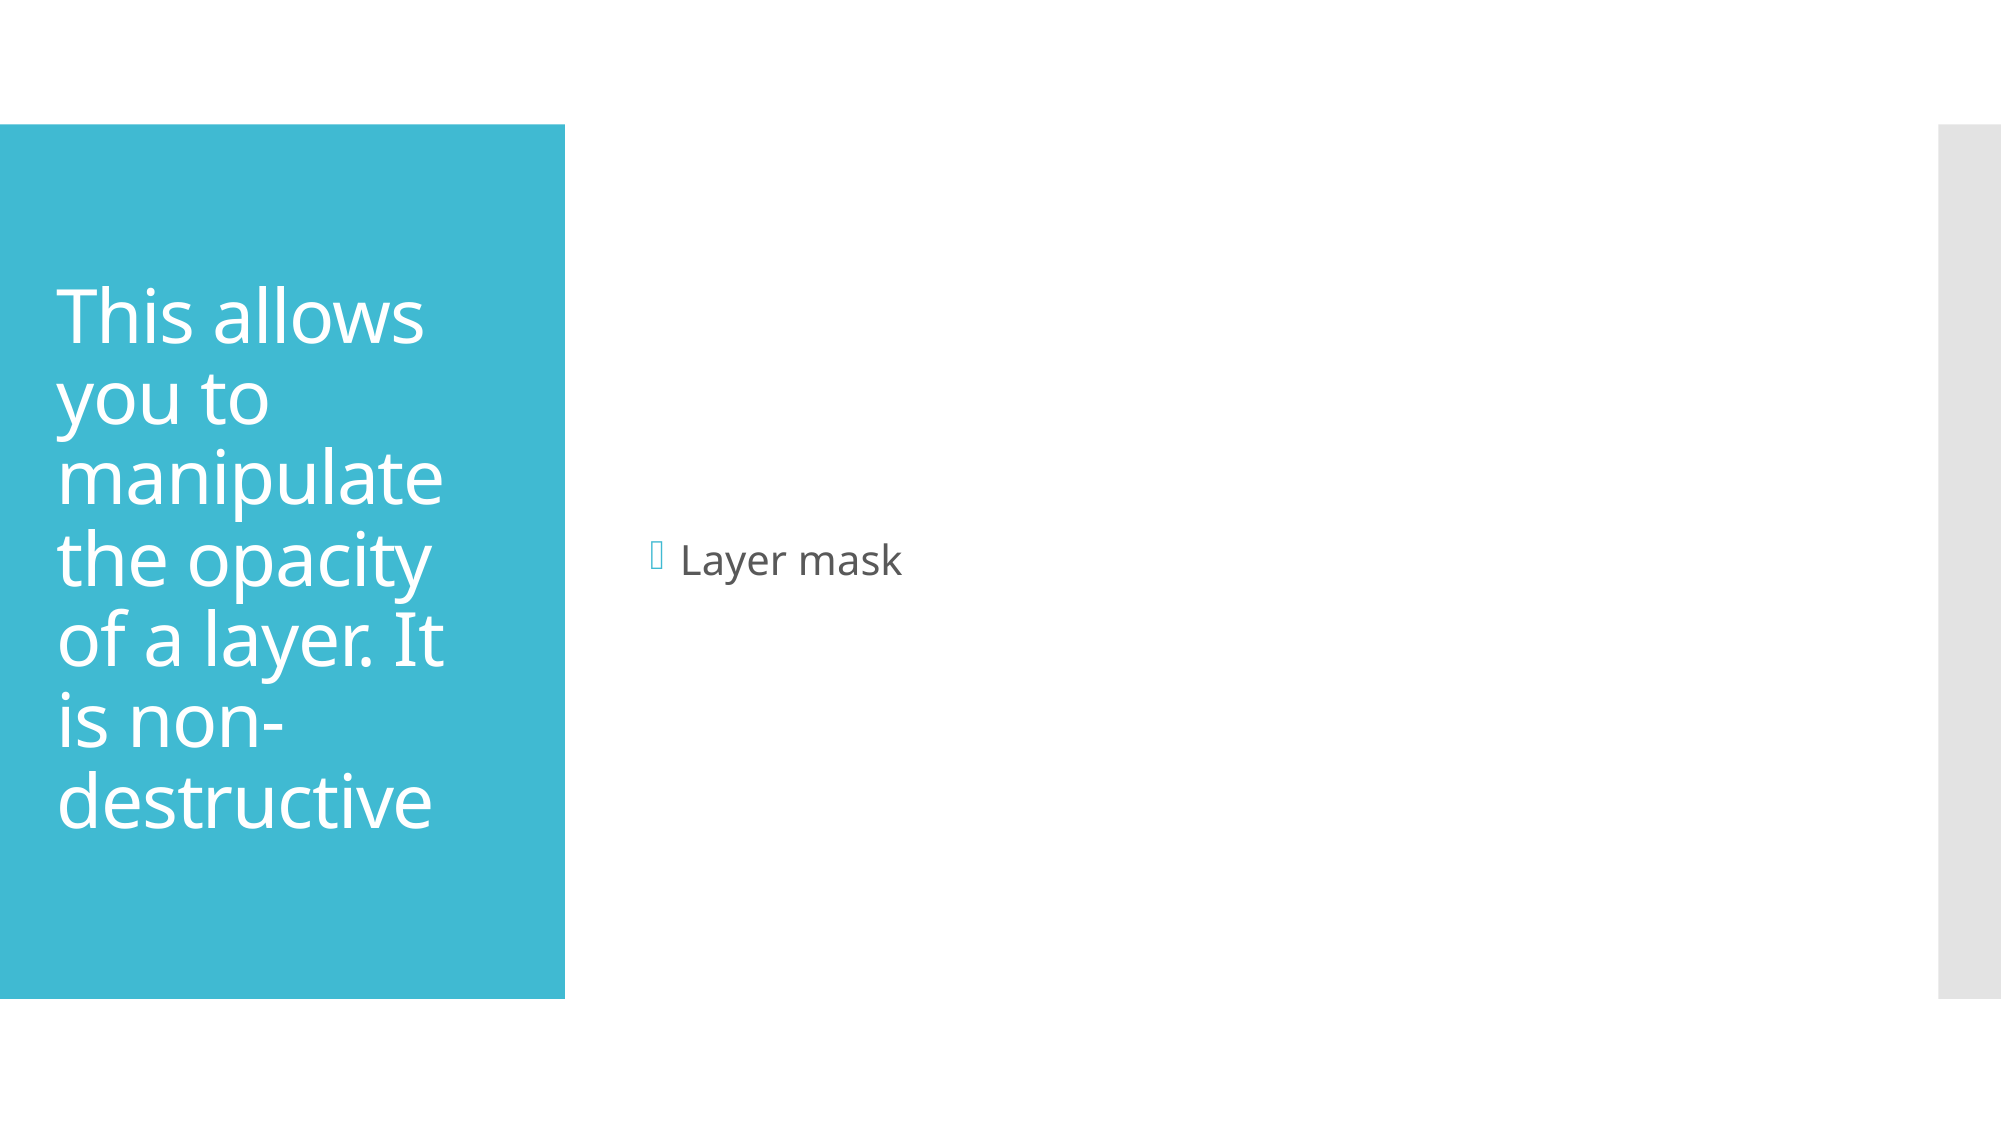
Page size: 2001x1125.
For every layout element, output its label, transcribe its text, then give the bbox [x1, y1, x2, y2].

title This allows you to manipulate the opacity of a layer. It is non-destructive [41, 184, 525, 940]
list Layer mask [634, 141, 1835, 982]
